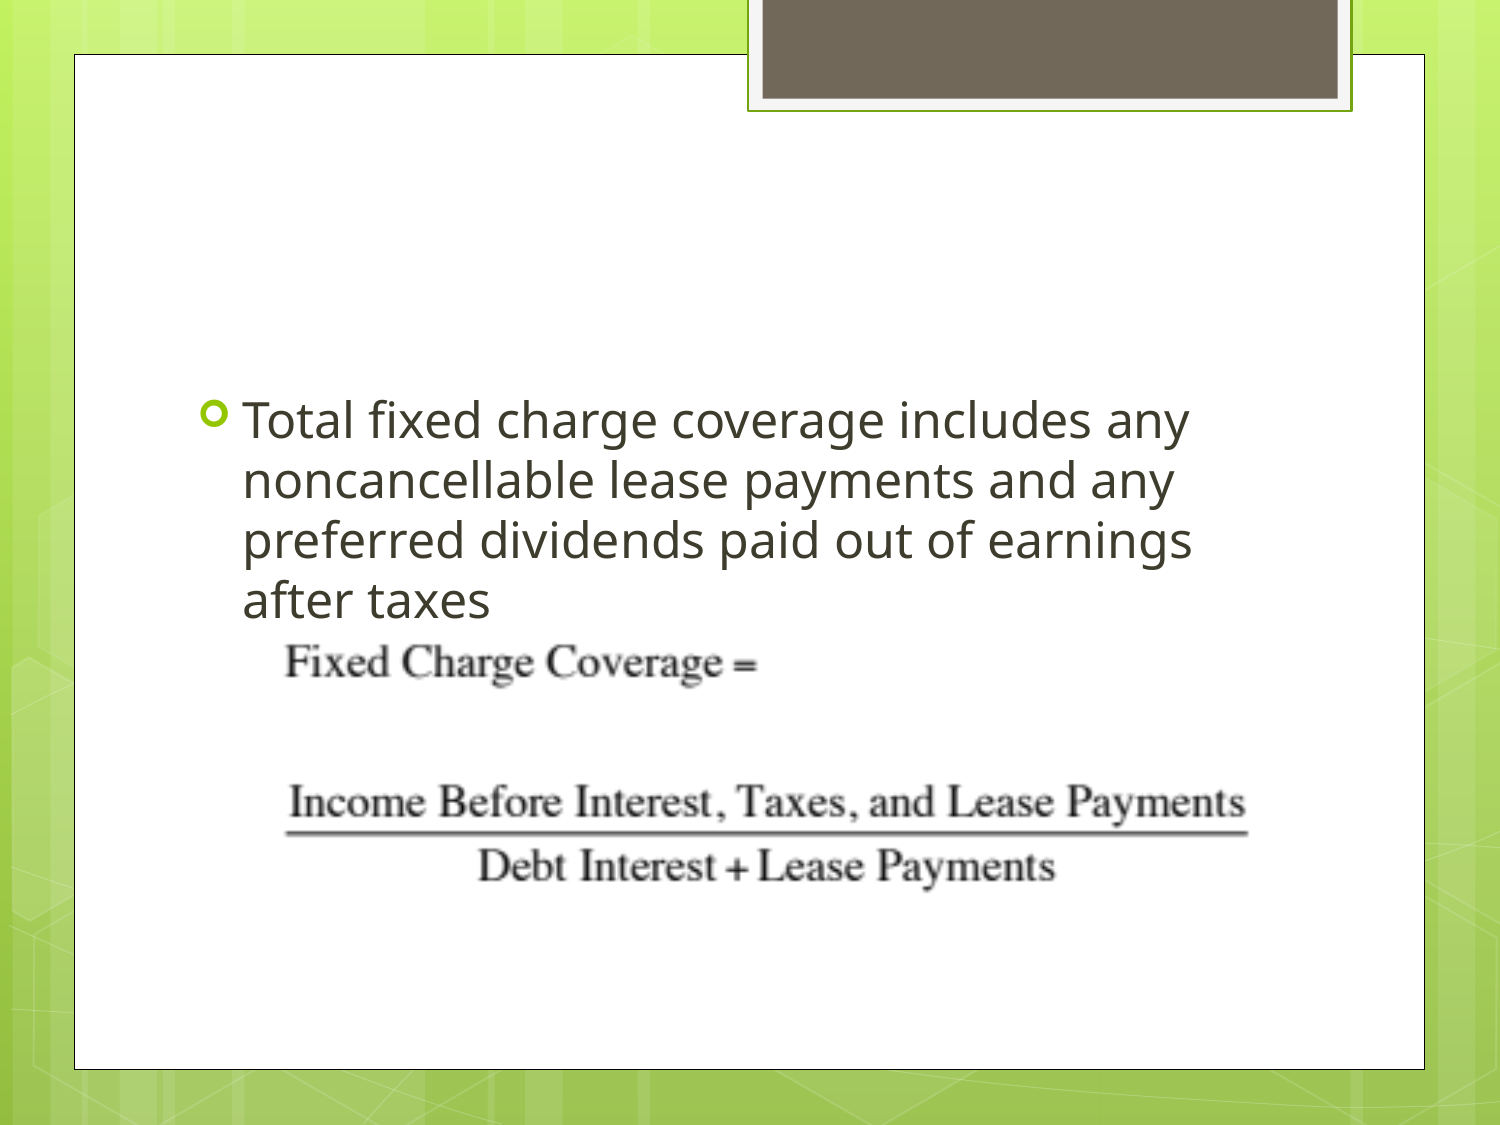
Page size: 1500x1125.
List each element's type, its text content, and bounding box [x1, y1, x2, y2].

list Total fixed charge coverage includes any noncancellable lease payments and any preferred dividends paid out of earnings after taxes [171, 381, 1283, 957]
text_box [279, 634, 1253, 970]
